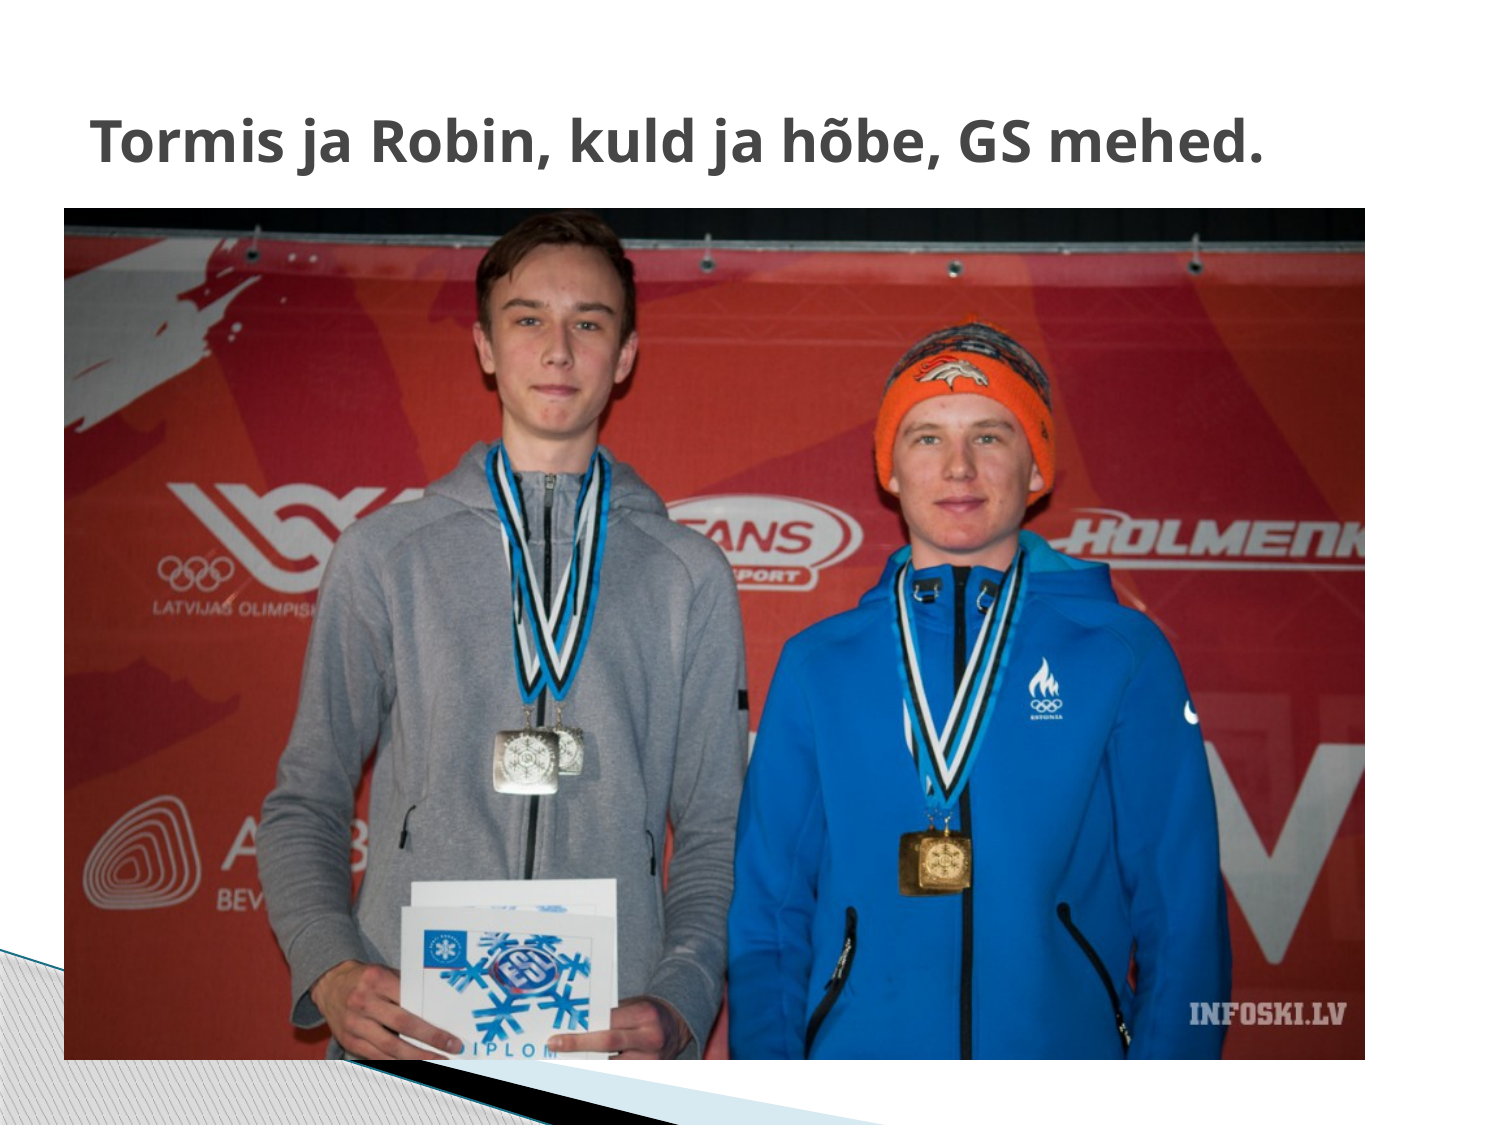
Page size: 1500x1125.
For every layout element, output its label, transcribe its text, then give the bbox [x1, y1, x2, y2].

picture [64, 207, 1365, 1060]
title Tormis ja Robin, kuld ja hõbe, GS mehed. [75, 45, 1425, 233]
